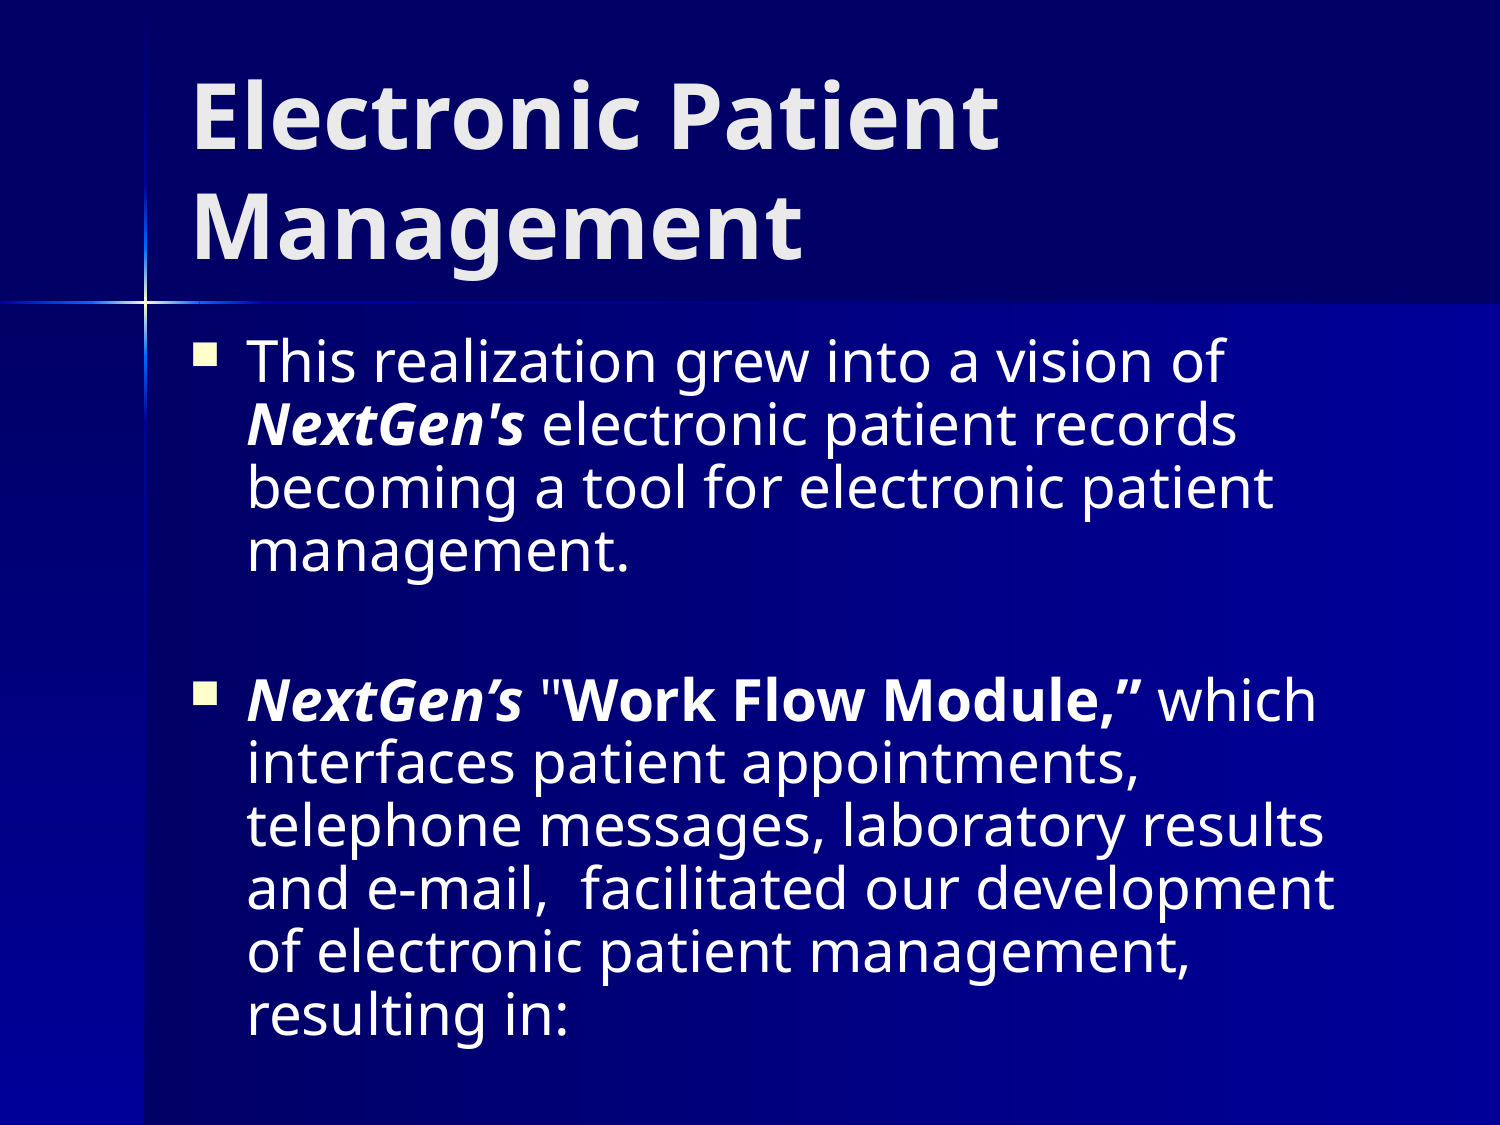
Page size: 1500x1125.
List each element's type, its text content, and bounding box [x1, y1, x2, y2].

list This realization grew into a vision of NextGen's electronic patient records becoming a tool for electronic patient management. NextGen’s "Work Flow Module,” which interfaces patient appointments, telephone messages, laboratory results and e-mail, facilitated our development of electronic patient management, resulting in: [174, 324, 1413, 1001]
title Electronic Patient Management [174, 49, 1413, 286]
